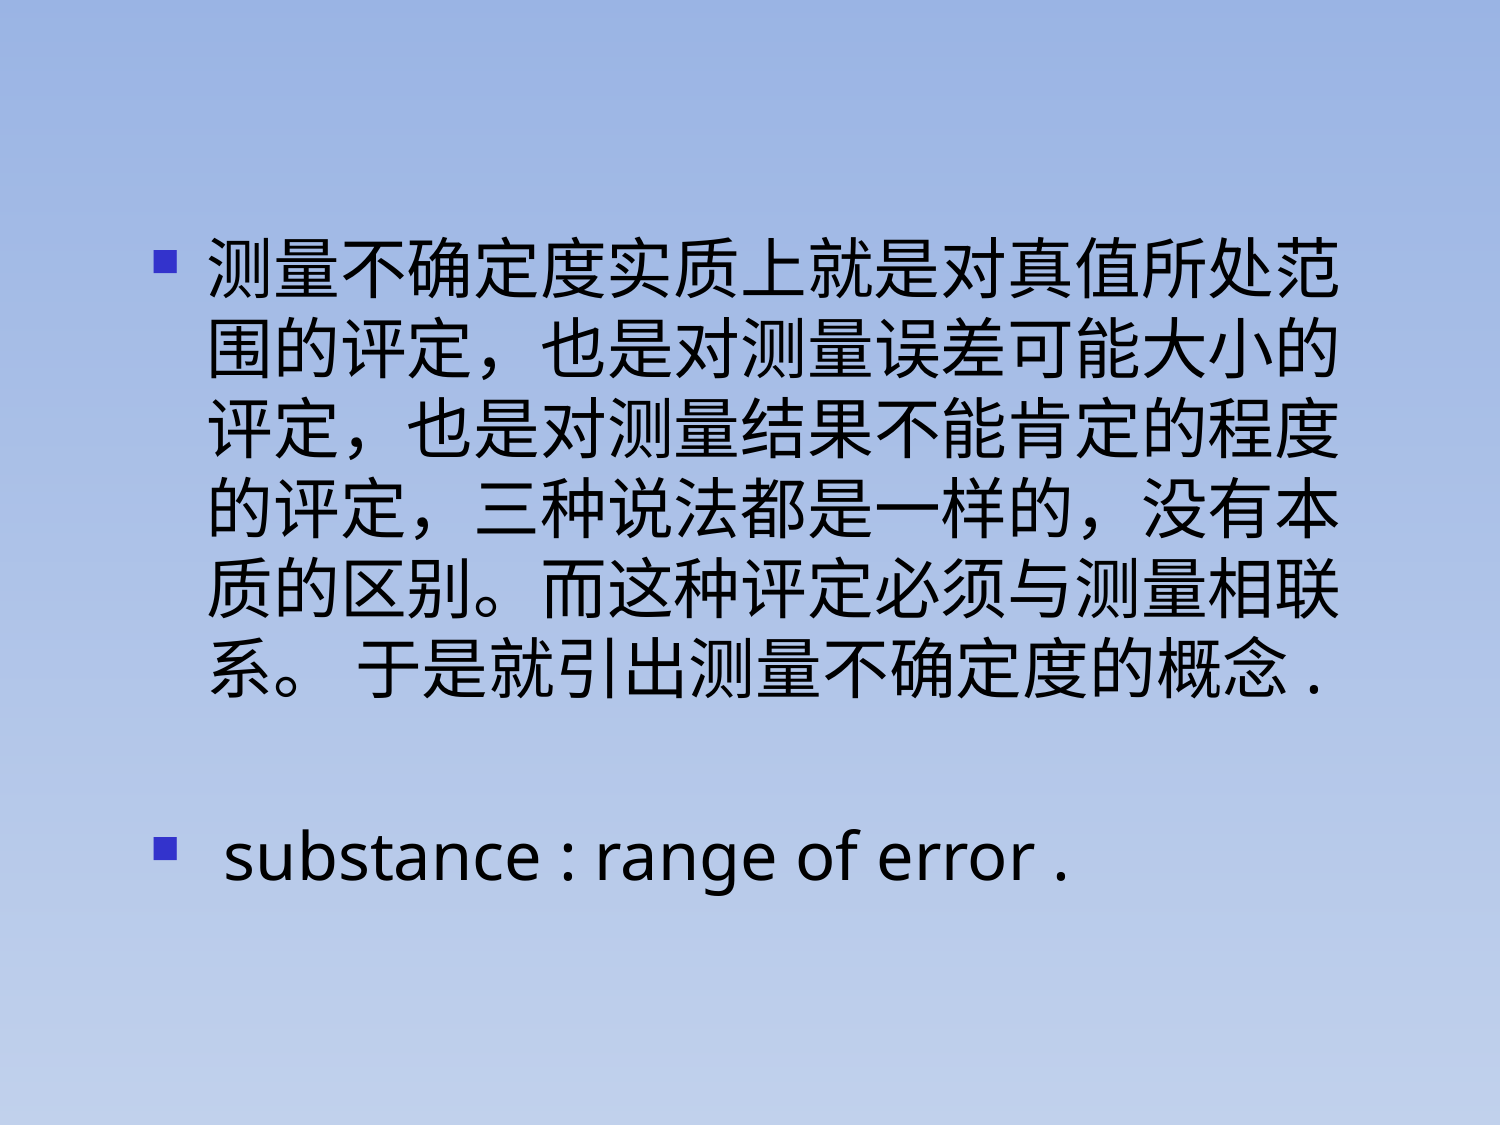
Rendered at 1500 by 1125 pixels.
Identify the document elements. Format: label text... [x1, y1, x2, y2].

text_box 测量不确定度实质上就是对真值所处范围的评定，也是对测量误差可能大小的评定，也是对测量结果不能肯定的程度的评定，三种说法都是一样的，没有本质的区别。而这种评定必须与测量相联系。 于是就引出测量不确定度的概念. substance : range of error . [135, 219, 1376, 901]
